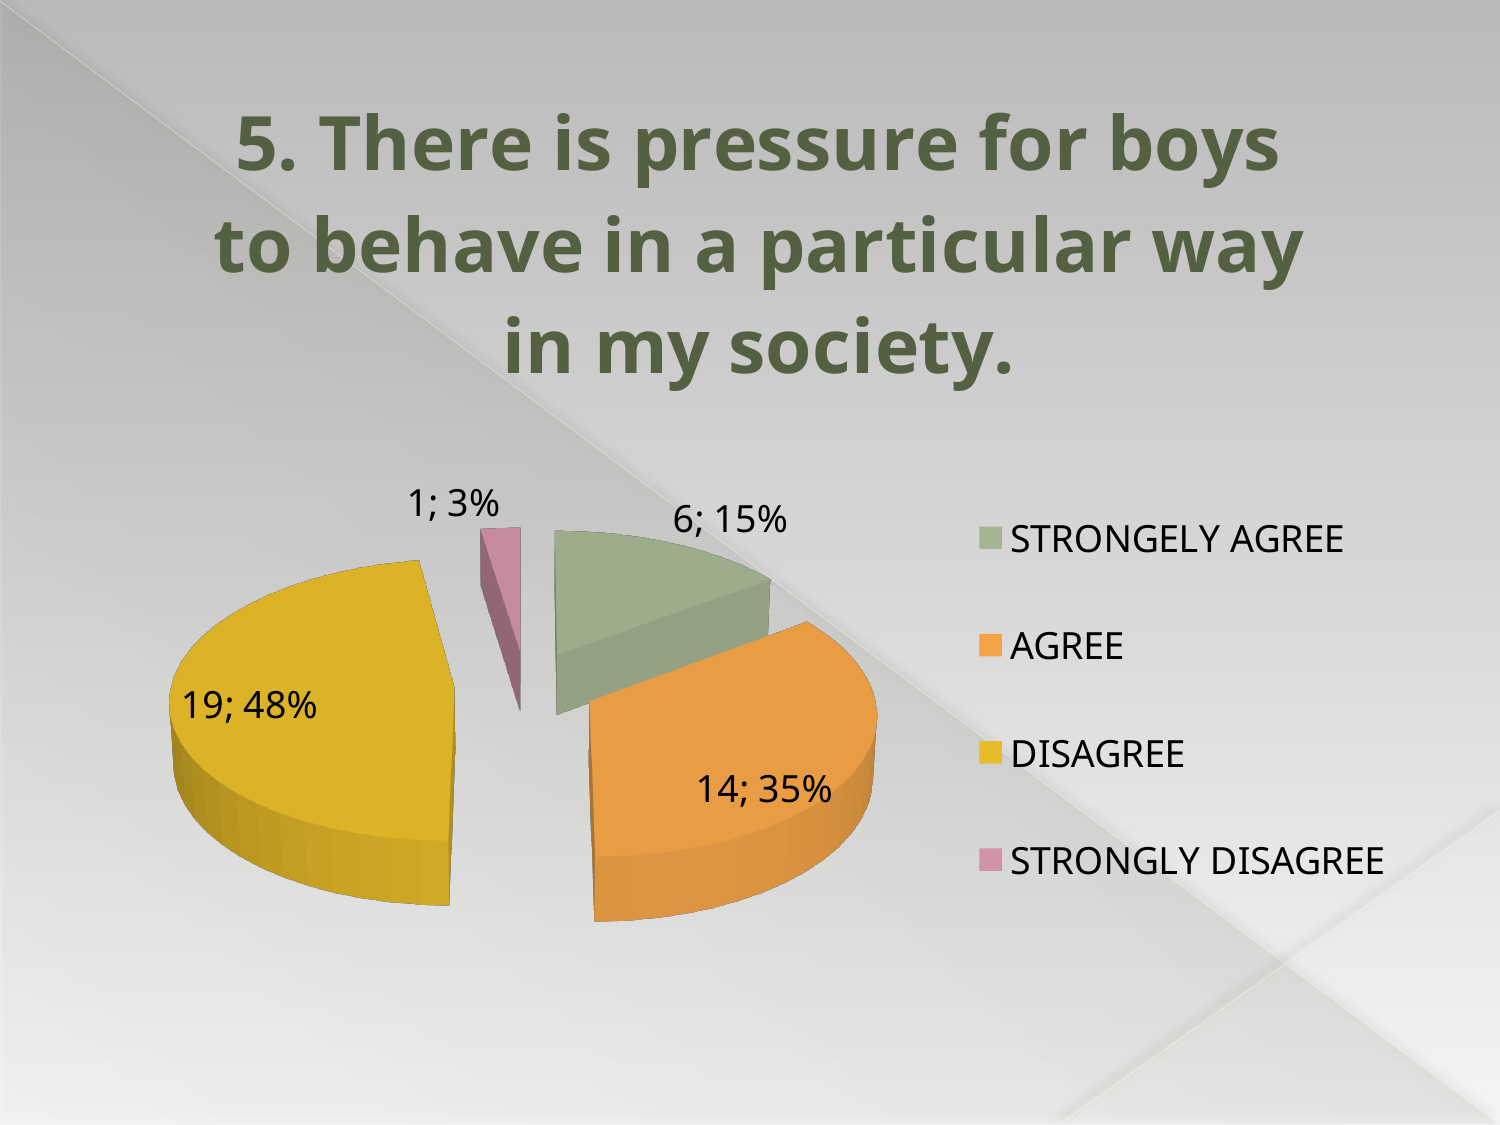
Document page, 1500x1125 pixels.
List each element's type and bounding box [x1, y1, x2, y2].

chart [46, 34, 1449, 1102]
